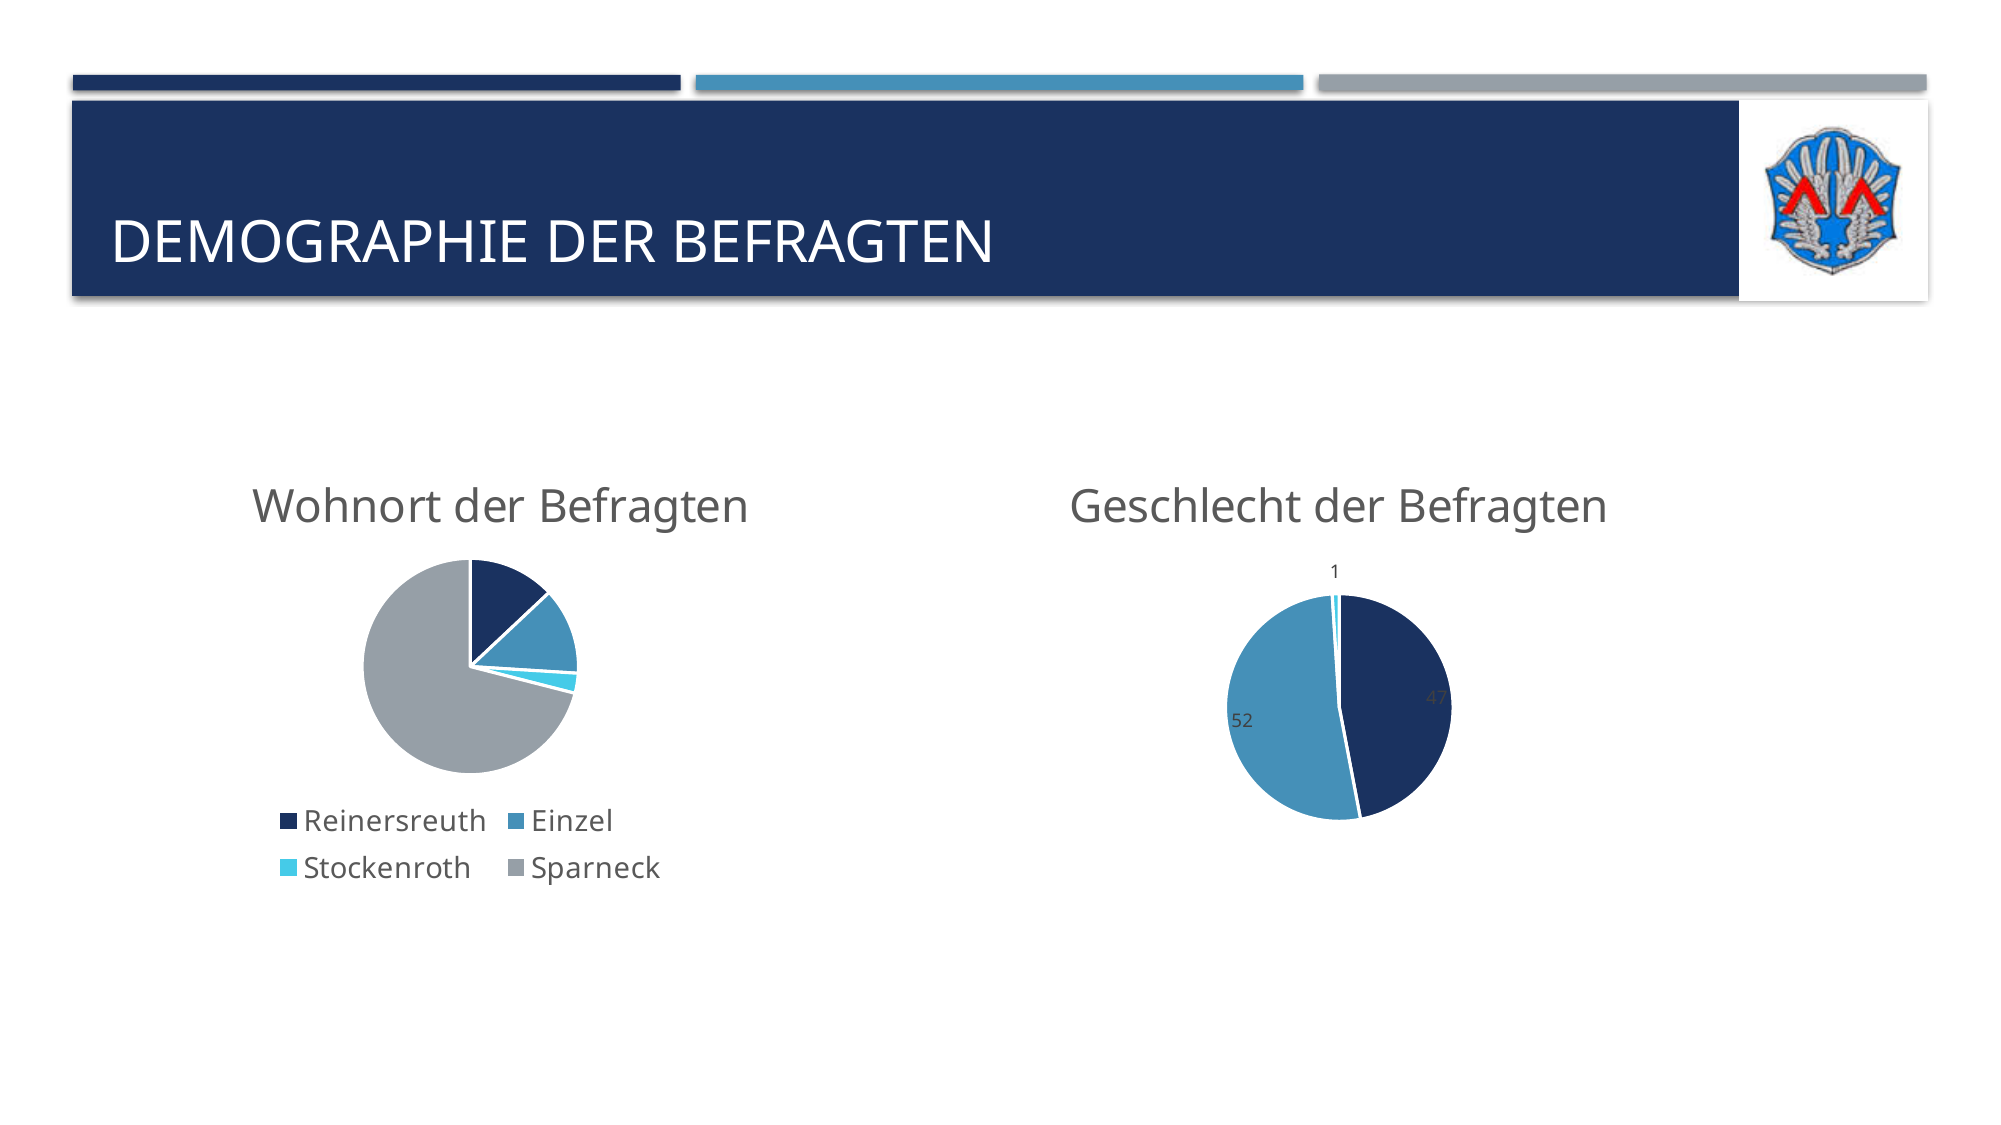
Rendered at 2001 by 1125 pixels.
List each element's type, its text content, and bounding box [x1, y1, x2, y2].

picture [1739, 100, 1928, 301]
chart [963, 443, 1715, 895]
title Demographie der Befragten [95, 115, 1905, 282]
chart [94, 443, 846, 895]
